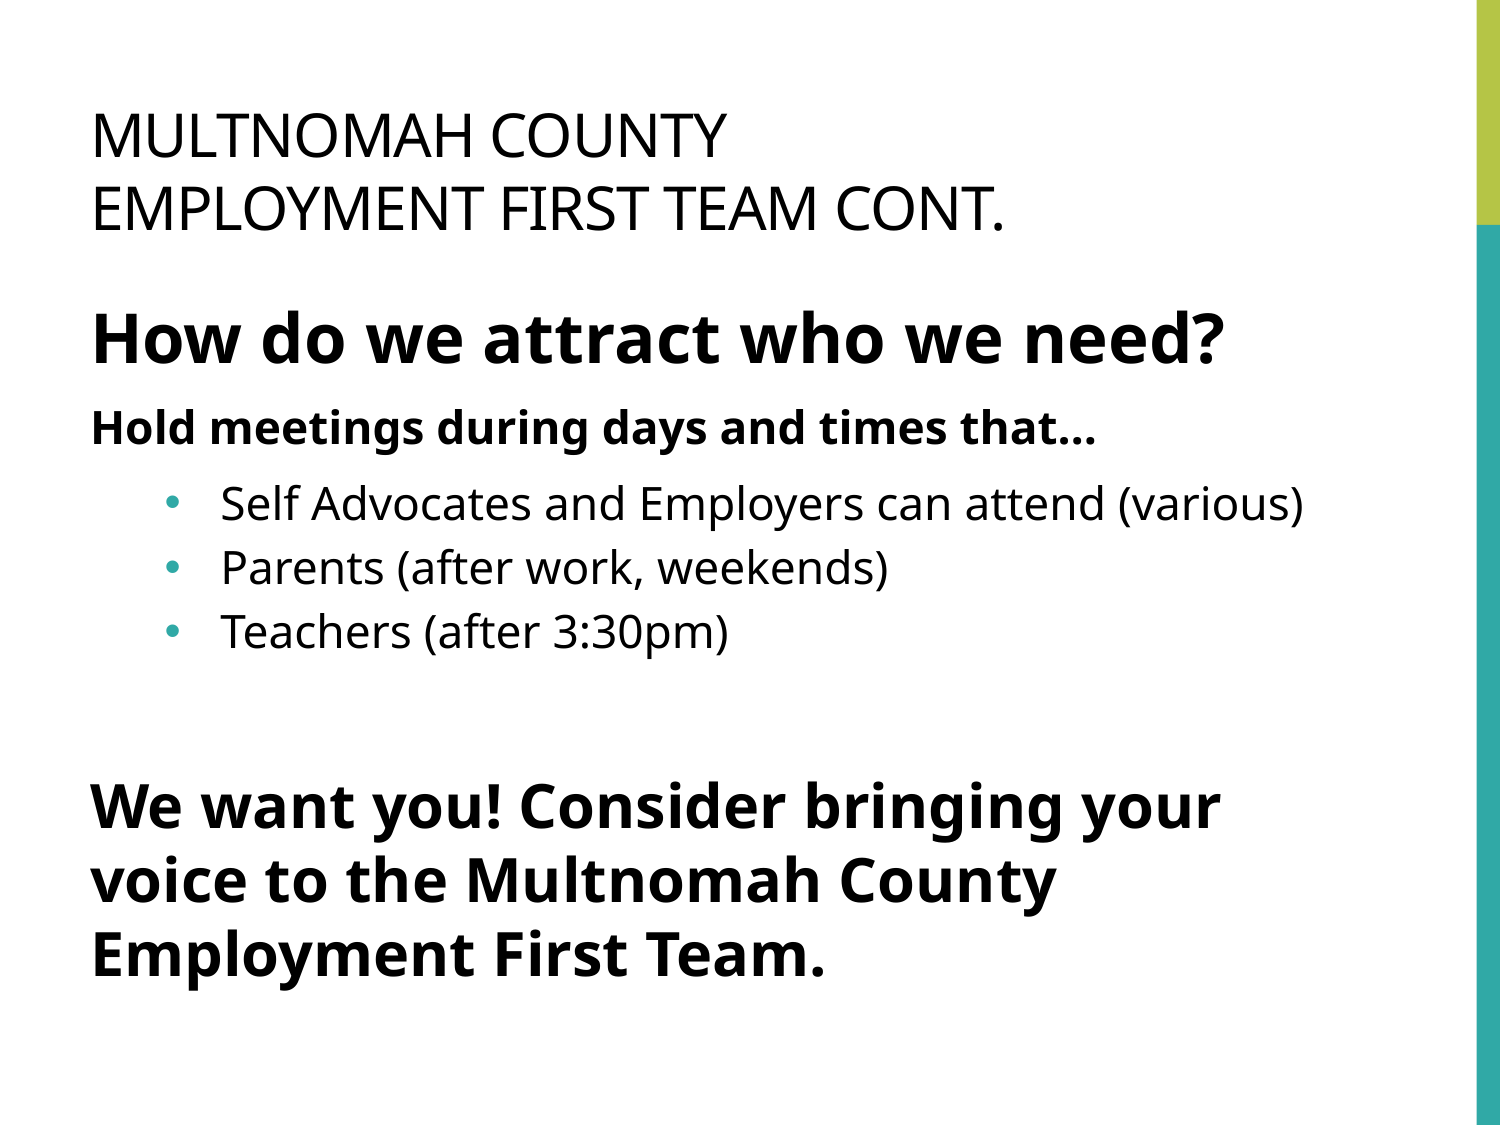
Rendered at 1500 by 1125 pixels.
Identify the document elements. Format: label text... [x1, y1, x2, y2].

title Multnomah County employment first team cont. [75, 25, 1025, 250]
list How do we attract who we need? Hold meetings during days and times that… Self Advocates and Employers can attend (various) Parents (after work, weekends) Teachers (after 3:30pm) We want you! Consider bringing your voice to the Multnomah County Employment First Team. [75, 287, 1325, 1005]
